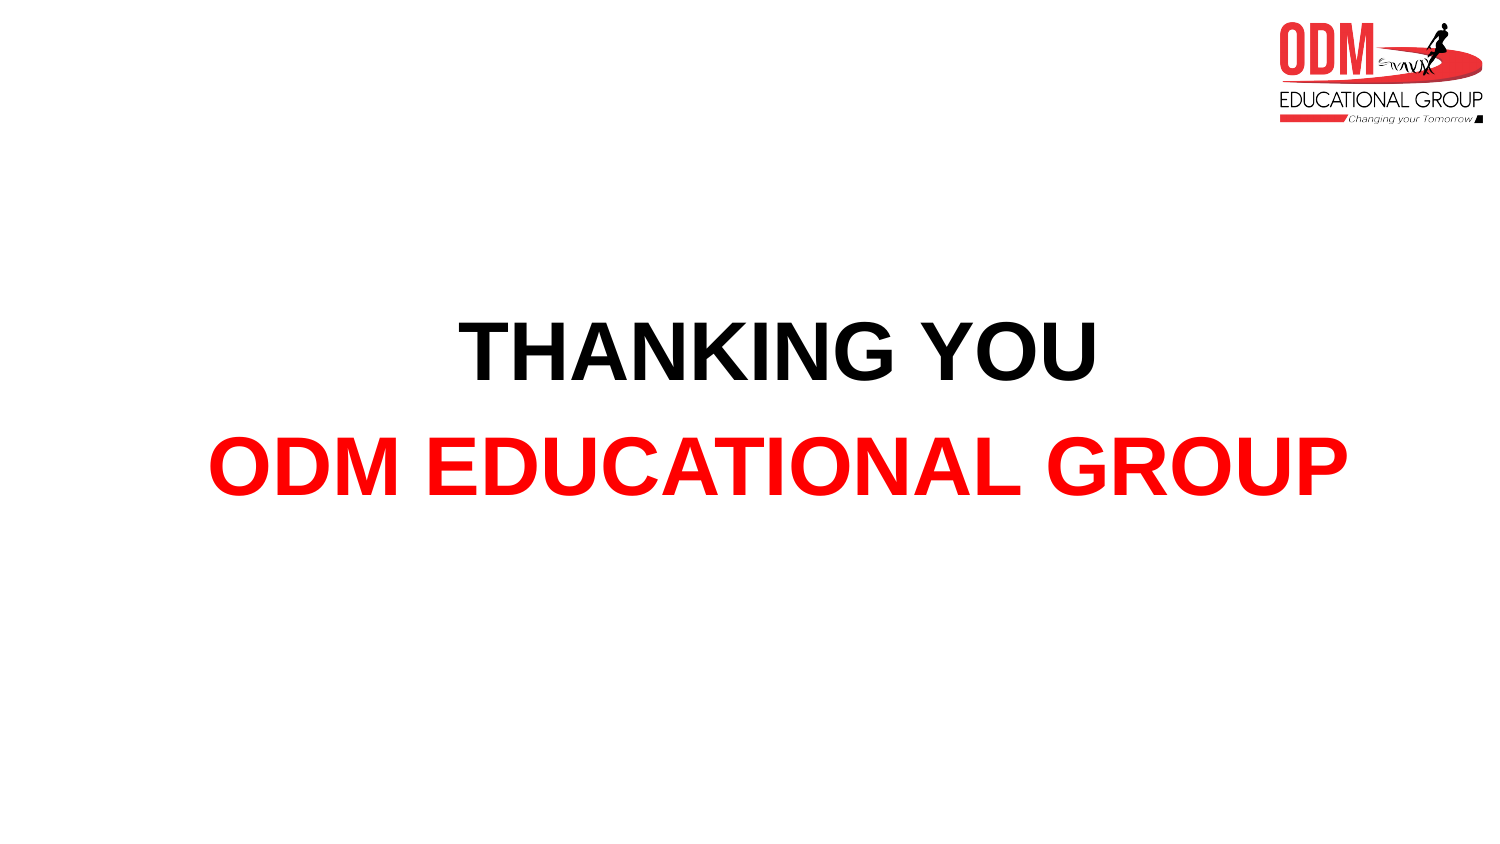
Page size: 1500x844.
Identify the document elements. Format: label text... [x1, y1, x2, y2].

picture [1280, 22, 1483, 124]
text_box THANKING YOU ODM EDUCATIONAL GROUP [101, 121, 1382, 707]
